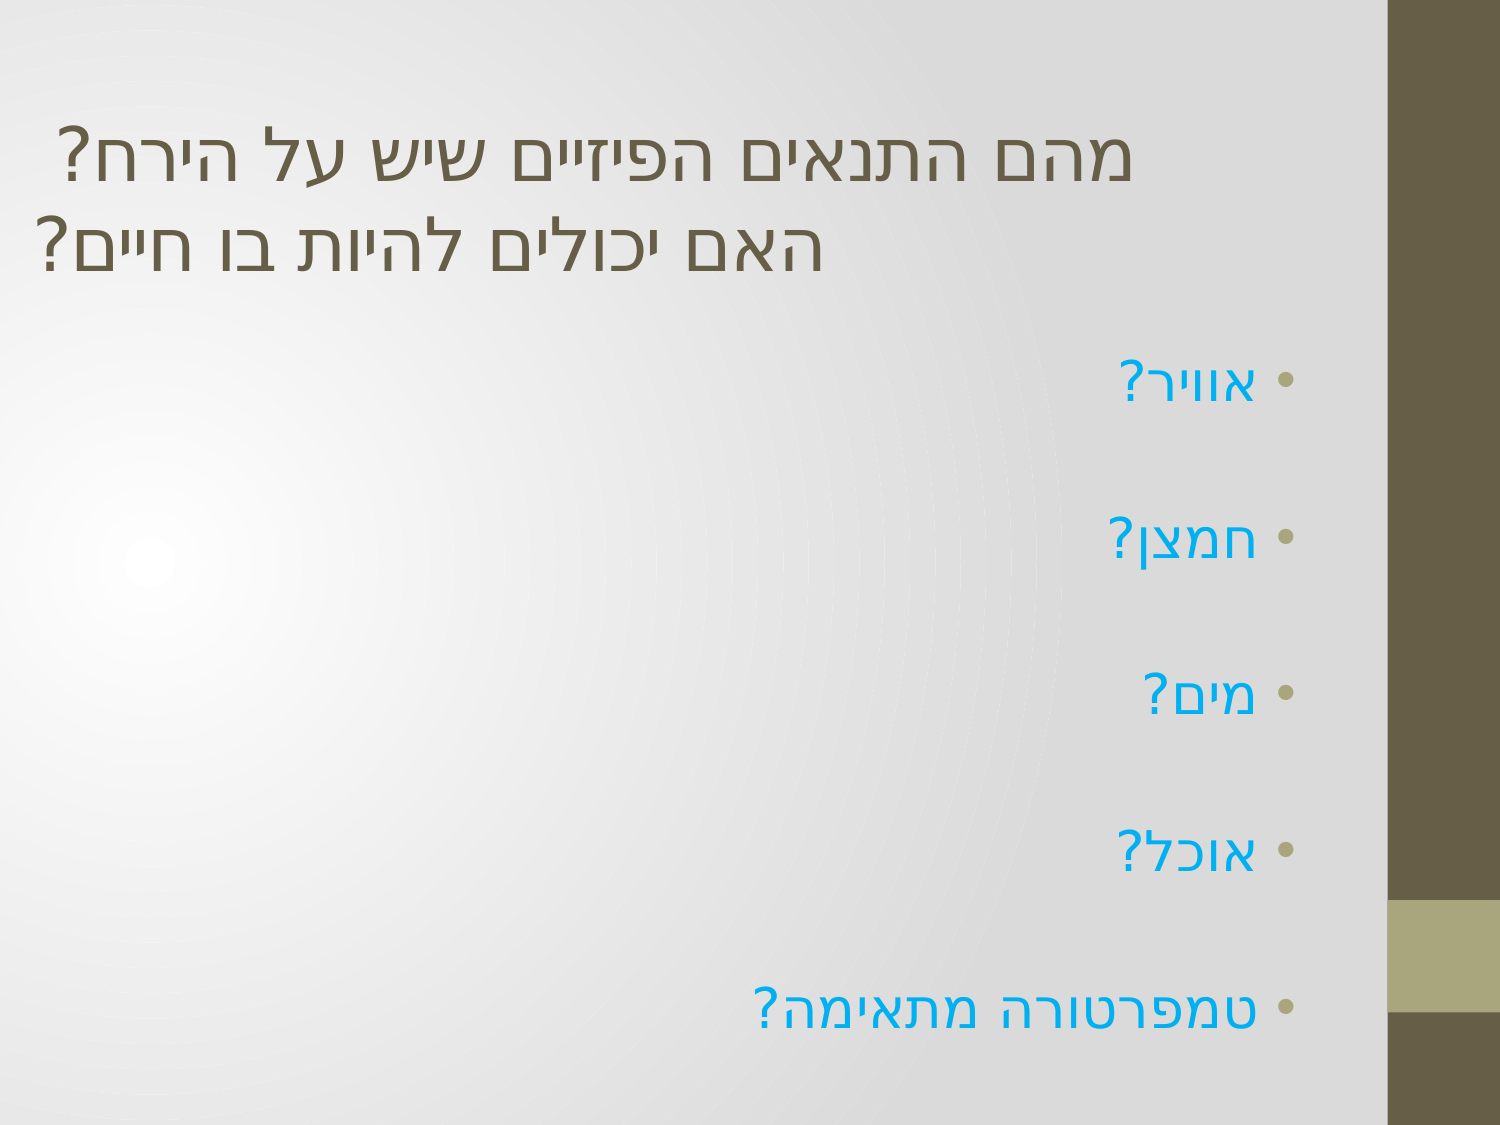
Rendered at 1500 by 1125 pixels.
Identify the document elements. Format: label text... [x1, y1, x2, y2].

title מהם התנאים הפיזיים שיש על הירח? האם יכולים להיות בו חיים? [17, 45, 1447, 233]
list אוויר? חמצן? מים? אוכל? טמפרטורה מתאימה? [74, 337, 1326, 1051]
